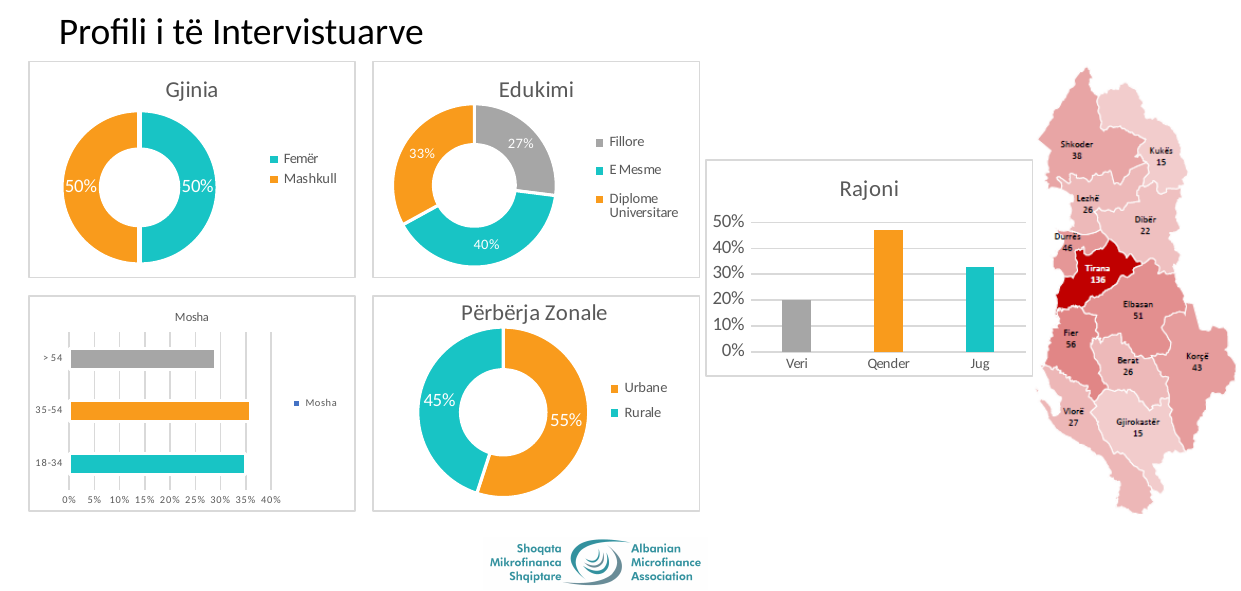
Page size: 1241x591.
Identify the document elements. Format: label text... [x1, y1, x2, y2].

chart [705, 158, 1034, 377]
chart [27, 60, 356, 279]
picture [483, 537, 708, 590]
picture [1023, 64, 1241, 526]
text_box Profili i të Intervistuarve [44, 0, 645, 60]
chart [372, 60, 701, 279]
chart [372, 295, 701, 512]
chart [27, 295, 356, 512]
